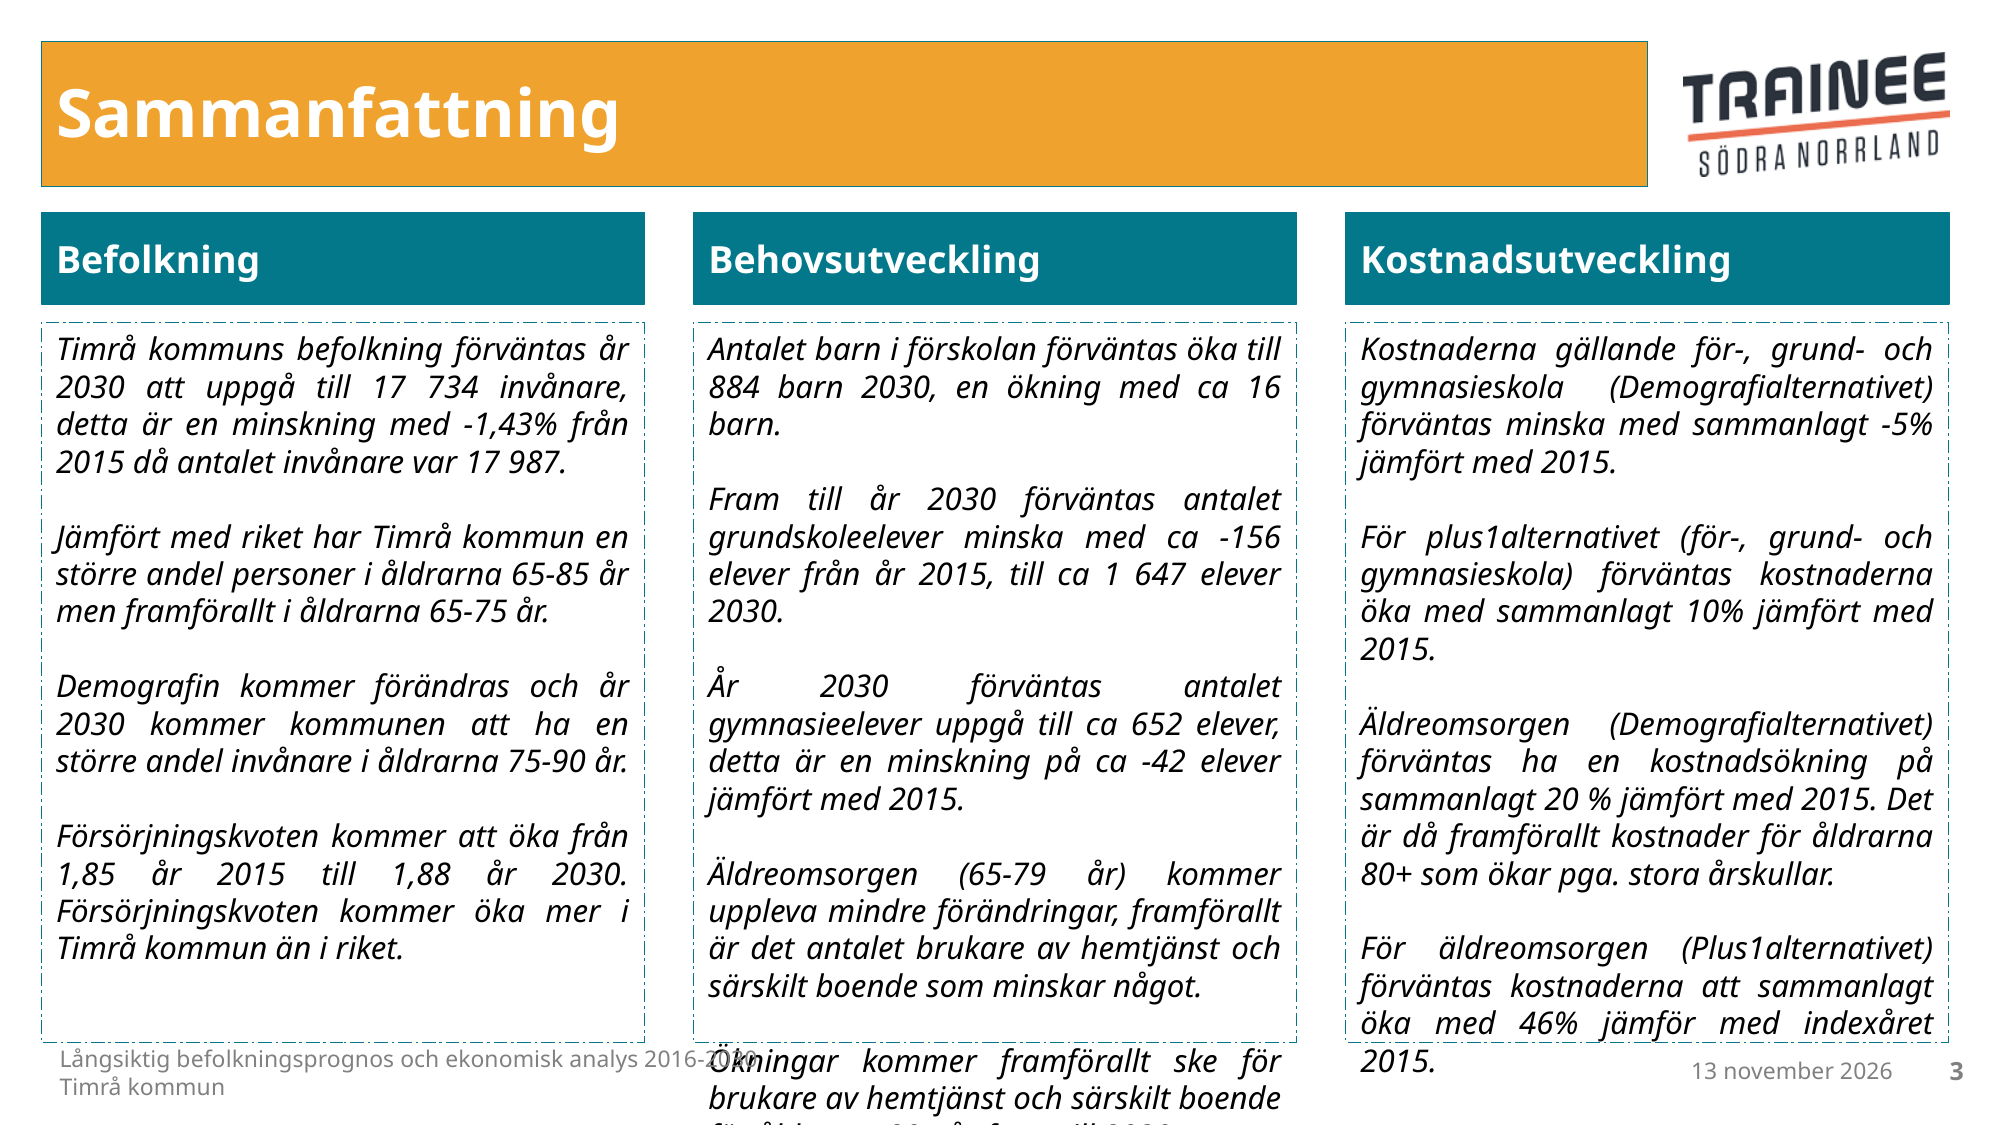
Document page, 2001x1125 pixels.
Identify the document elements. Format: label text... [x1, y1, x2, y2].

text_box Kostnaderna gällande för-, grund- och gymnasieskola (Demografialternativet) förväntas minska med sammanlagt -5% jämfört med 2015. För plus1alternativet (för-, grund- och gymnasieskola) förväntas kostnaderna öka med sammanlagt 10% jämfört med 2015. Äldreomsorgen (Demografialternativet) förväntas ha en kostnadsökning på sammanlagt 20 % jämfört med 2015. Det är då framförallt kostnader för åldrarna 80+ som ökar pga. stora årskullar. För äldreomsorgen (Plus1alternativet) förväntas kostnaderna att sammanlagt öka med 46% jämför med indexåret 2015. [1345, 322, 1949, 1043]
picture [1682, 52, 1951, 177]
text_box Behovsutveckling [693, 212, 1297, 305]
footer Långsiktig befolkningsprognos och ekonomisk analys 2016-2030 Timrå kommun [44, 1042, 1015, 1103]
text_box Antalet barn i förskolan förväntas öka till 884 barn 2030, en ökning med ca 16 barn. Fram till år 2030 förväntas antalet grundskoleelever minska med ca -156 elever från år 2015, till ca 1 647 elever 2030. År 2030 förväntas antalet gymnasieelever uppgå till ca 652 elever, detta är en minskning på ca -42 elever jämfört med 2015. Äldreomsorgen (65-79 år) kommer uppleva mindre förändringar, framförallt är det antalet brukare av hemtjänst och särskilt boende som minskar något. Ökningar kommer framförallt ske för brukare av hemtjänst och särskilt boende för åldrarna 80+ år fram till 2030. [693, 322, 1297, 1043]
slide_number 3 [1727, 1042, 1979, 1103]
text_box Sammanfattning [41, 41, 1648, 187]
text_box Kostnadsutveckling [1345, 212, 1950, 305]
text_box Timrå kommuns befolkning förväntas år 2030 att uppgå till 17 734 invånare, detta är en minskning med -1,43% från 2015 då antalet invånare var 17 987. Jämfört med riket har Timrå kommun en större andel personer i åldrarna 65-85 år men framförallt i åldrarna 65-75 år. Demografin kommer förändras och år 2030 kommer kommunen att ha en större andel invånare i åldrarna 75-90 år. Försörjningskvoten kommer att öka från 1,85 år 2015 till 1,88 år 2030. Försörjningskvoten kommer öka mer i Timrå kommun än i riket. [41, 322, 645, 1043]
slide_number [1458, 1042, 1727, 1103]
text_box Befolkning [40, 212, 645, 305]
